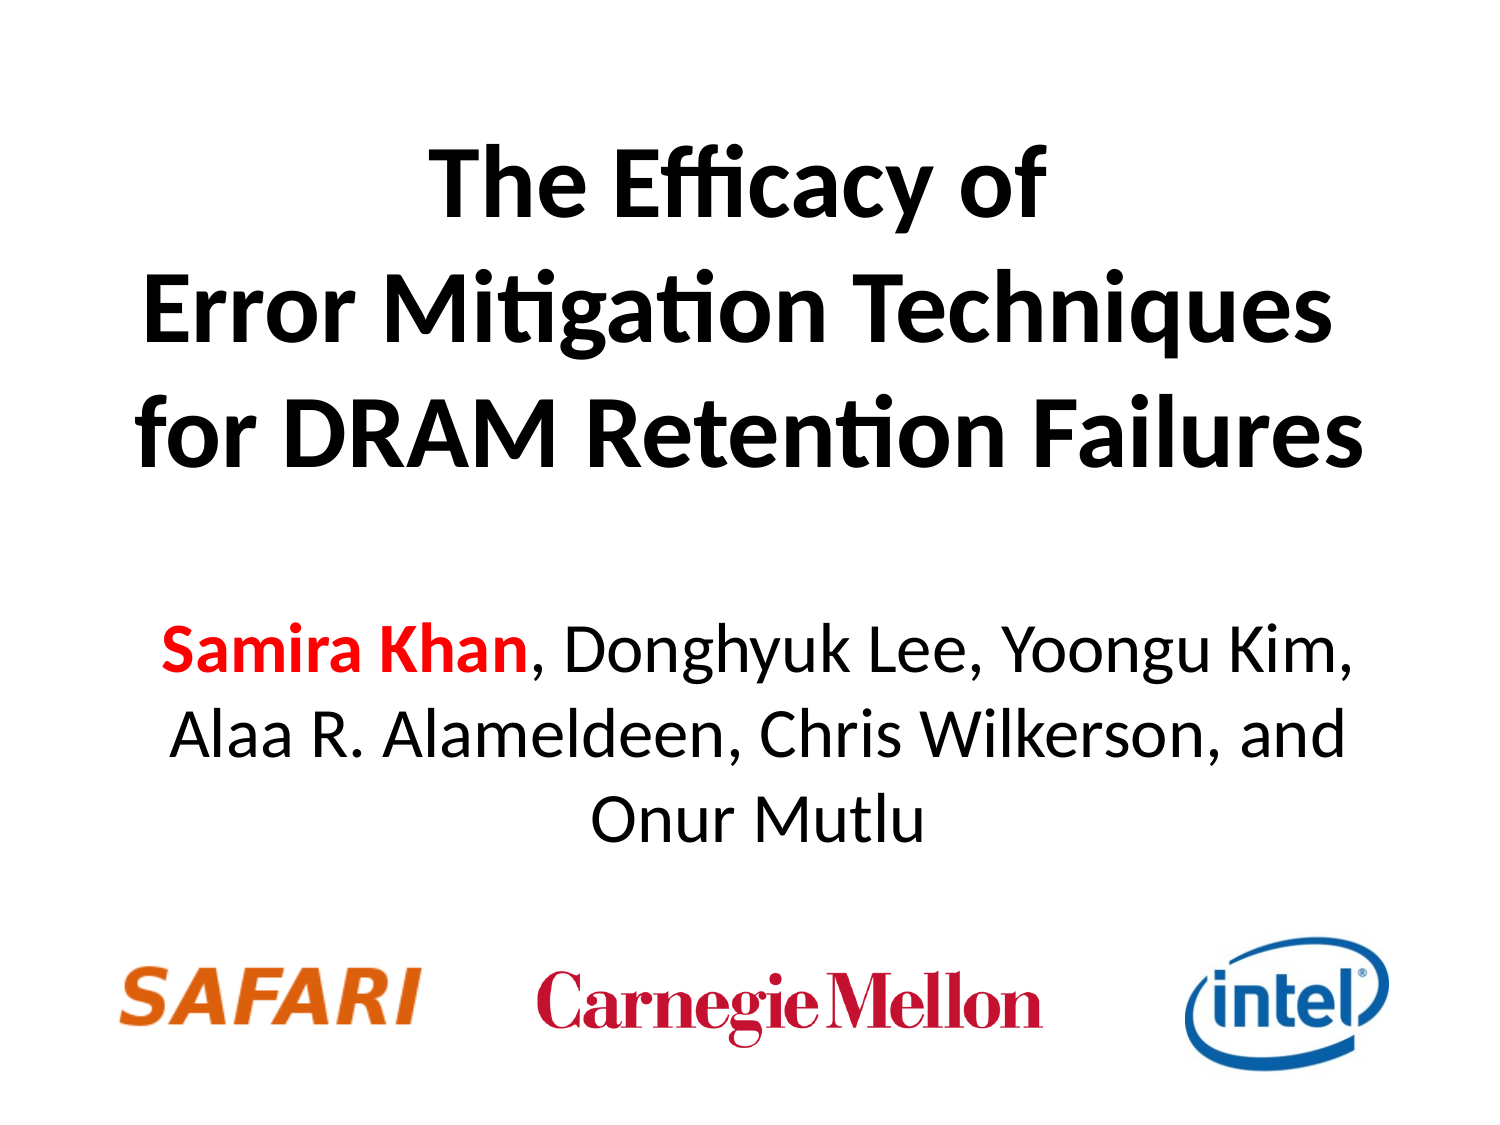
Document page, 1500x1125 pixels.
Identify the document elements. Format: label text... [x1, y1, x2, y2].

picture [117, 952, 433, 1044]
picture [1185, 898, 1389, 1102]
subtitle Samira Khan, Donghyuk Lee, Yoongu Kim, Alaa R. Alameldeen, Chris Wilkerson, and Onur Mutlu [120, 594, 1399, 882]
picture [525, 912, 1052, 1103]
title The Efficacy of Error Mitigation Techniques for DRAM Retention Failures [0, 174, 1500, 551]
